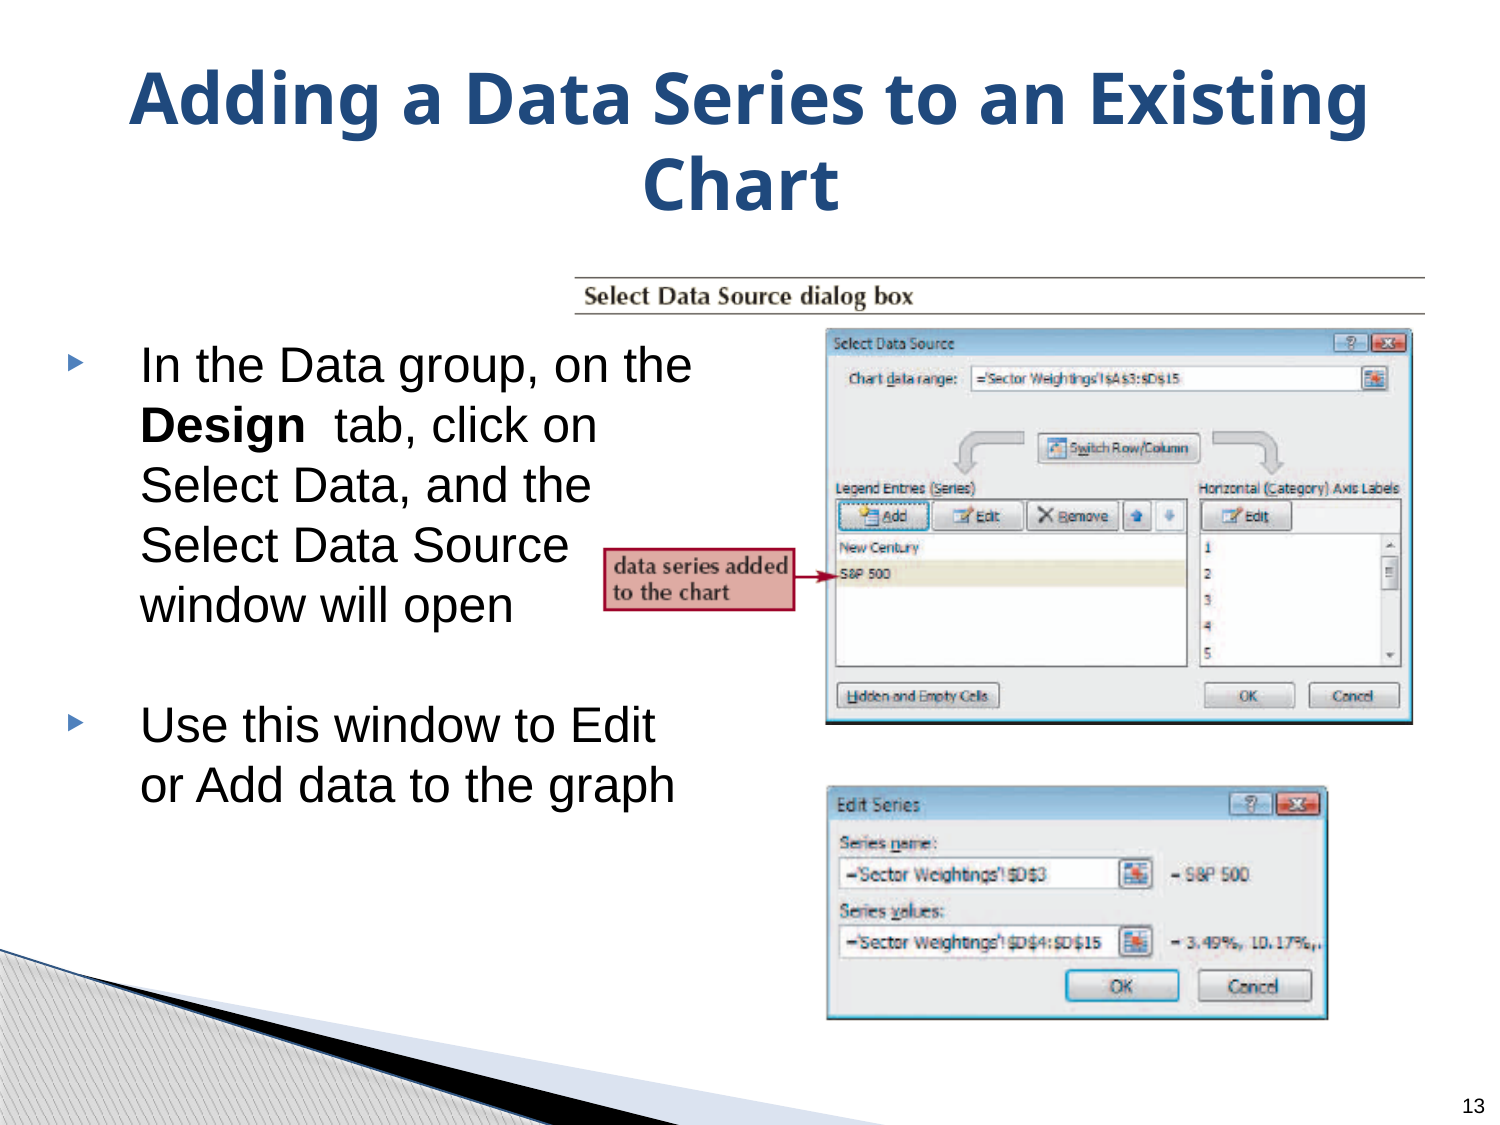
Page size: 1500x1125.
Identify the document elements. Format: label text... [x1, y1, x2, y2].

text_box In the Data group, on the Design tab, click on Select Data, and the Select Data Source window will open Use this window to Edit or Add data to the graph [49, 324, 713, 880]
title Adding a Data Series to an Existing Chart [75, 45, 1425, 233]
picture [574, 274, 1426, 725]
picture [799, 774, 1376, 1028]
slide_number 13 [1412, 1050, 1500, 1125]
